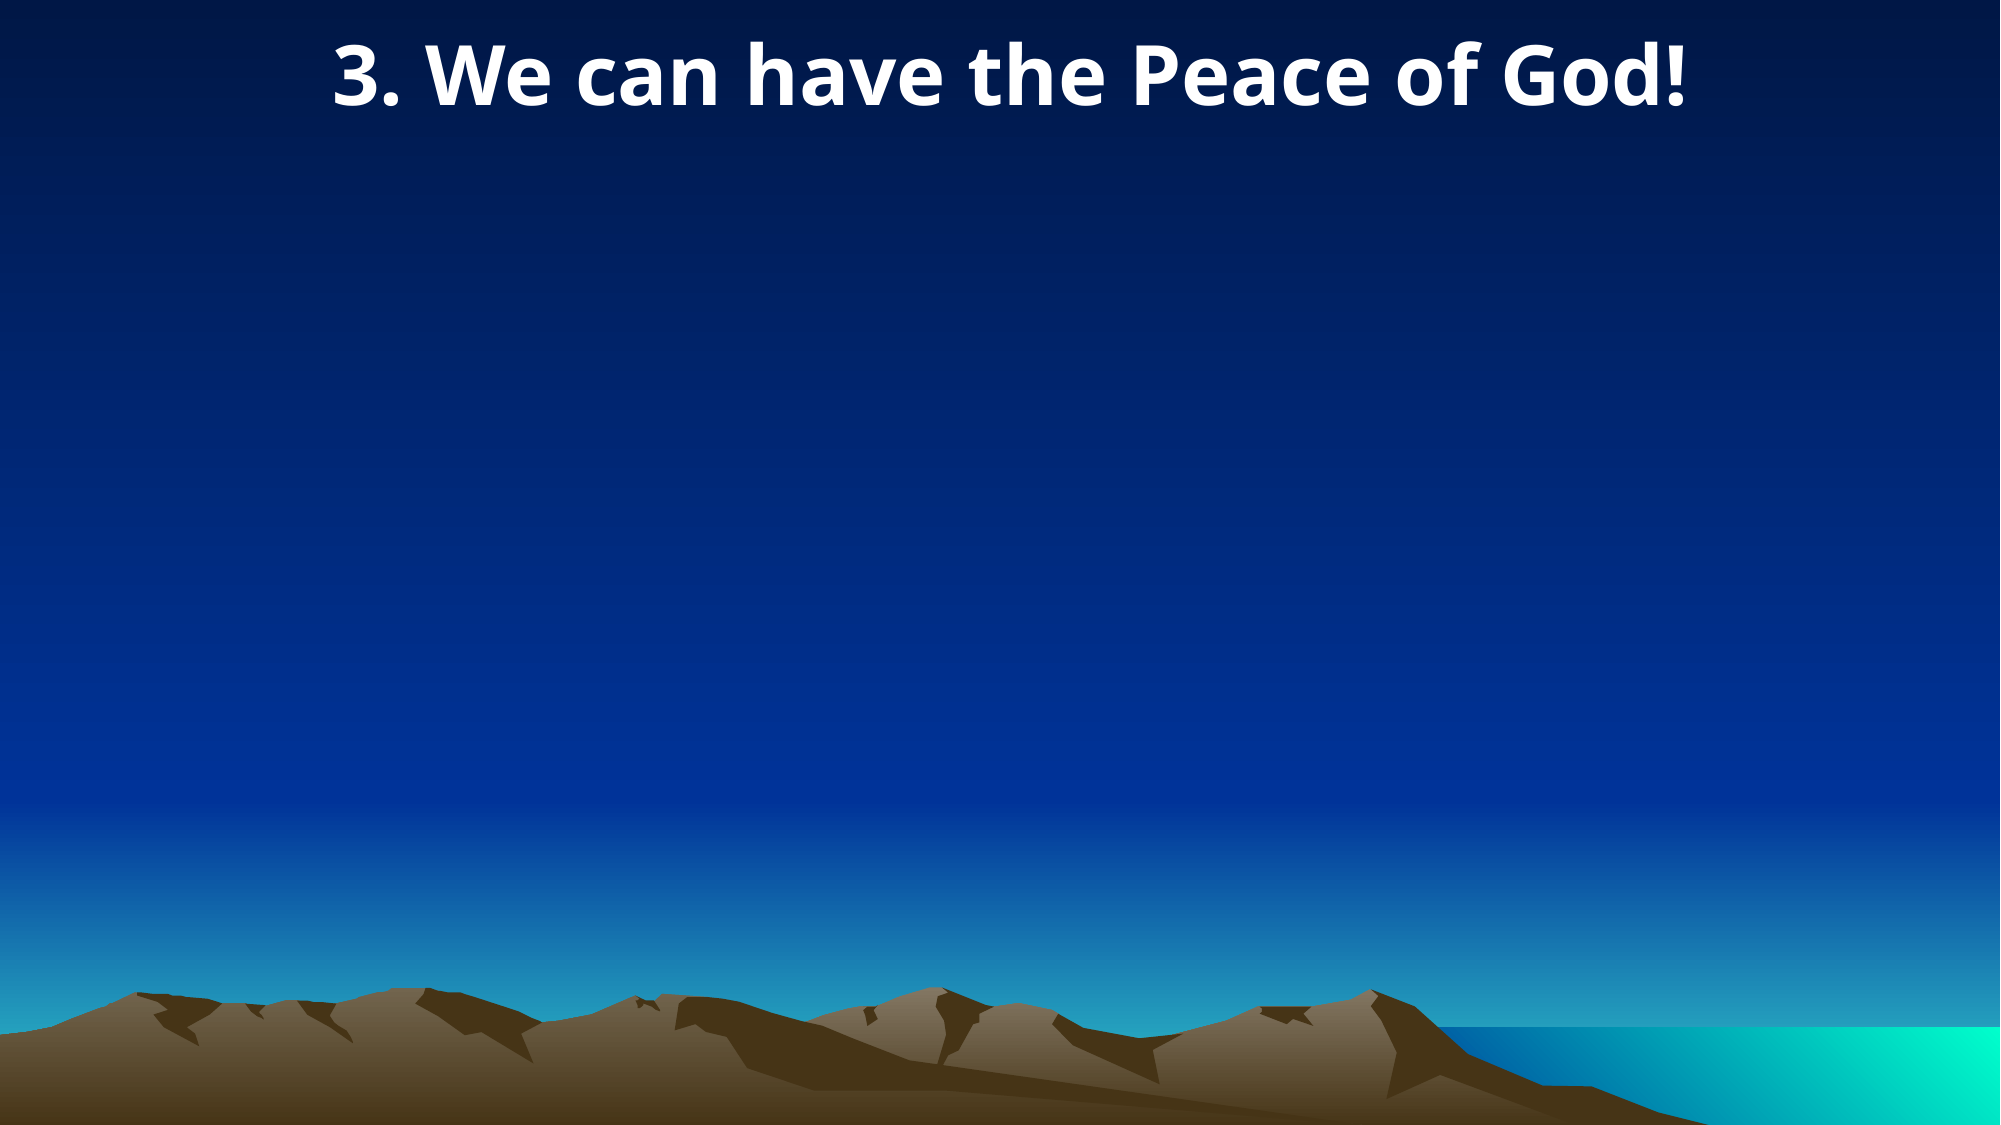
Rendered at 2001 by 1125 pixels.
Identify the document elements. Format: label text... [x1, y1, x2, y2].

text_box 3. We can have the Peace of God! [0, 0, 2000, 825]
